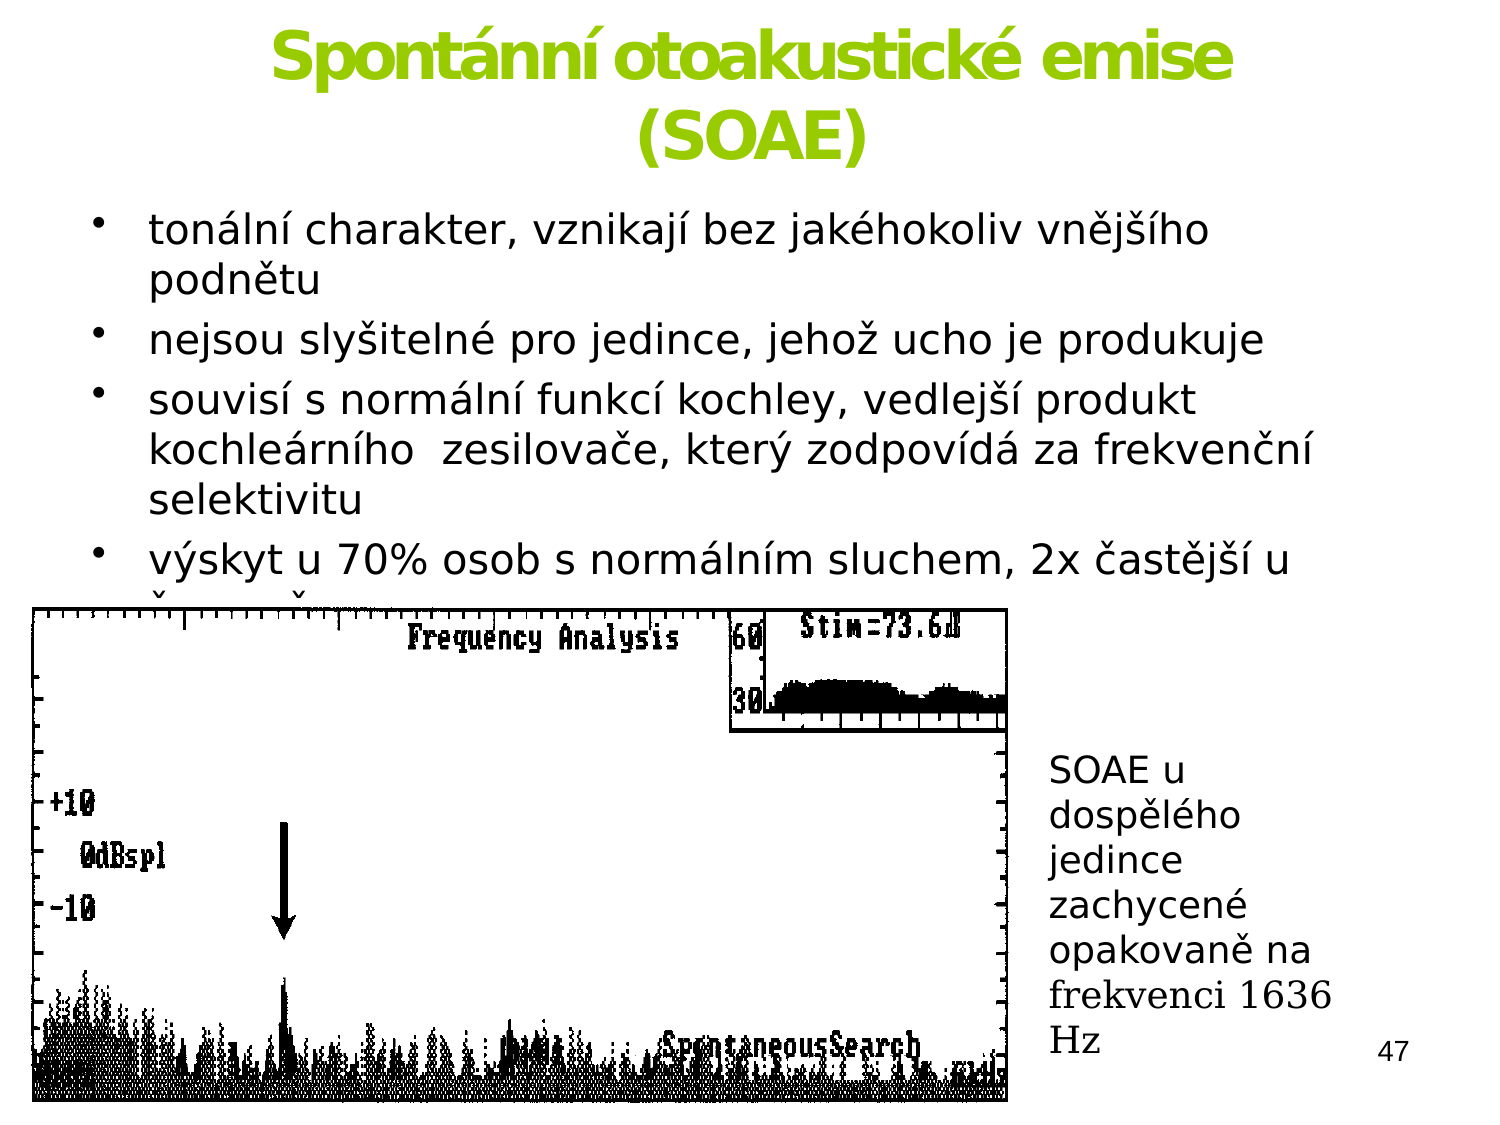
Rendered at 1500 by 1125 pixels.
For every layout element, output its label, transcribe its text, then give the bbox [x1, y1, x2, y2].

title Spontánní otoakustické emise (SOAE) [144, 0, 1360, 187]
slide_number 47 [1074, 1024, 1425, 1103]
text_box [24, 598, 1016, 1113]
text_box tonální charakter, vznikají bez jakéhokoliv vnějšího podnětu nejsou slyšitelné pro jedince, jehož ucho je produkuje souvisí s normální funkcí kochley, vedlejší produkt kochleárního zesilovače, který zodpovídá za frekvenční selektivitu výskyt u 70% osob s normálním sluchem, 2x častější u žen než u mužů, častěji na pravém než levém uchu mezi 1-2 kHz [89, 190, 1350, 743]
text_box SOAE u dospělého jedince zachycené opakovaně na frekvenci 1636 Hz [1046, 744, 1370, 1062]
